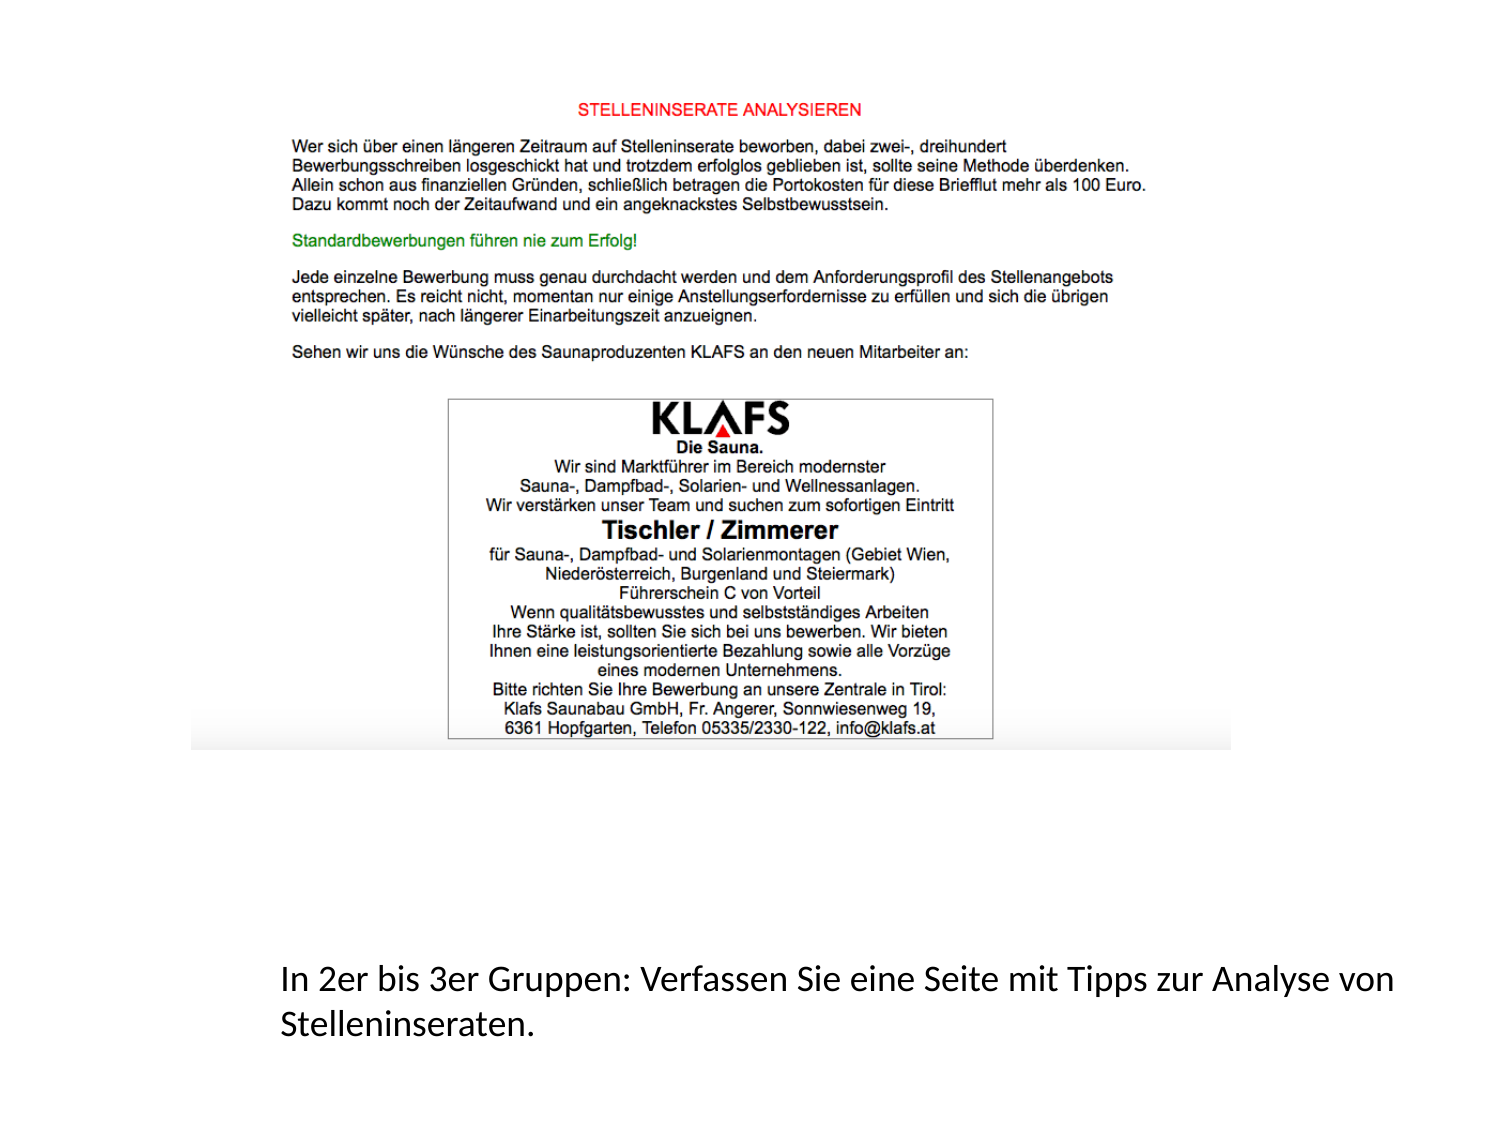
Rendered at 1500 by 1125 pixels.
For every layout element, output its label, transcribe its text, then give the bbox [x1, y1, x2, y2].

picture [191, 72, 1231, 750]
text_box In 2er bis 3er Gruppen: Verfassen Sie eine Seite mit Tipps zur Analyse von Stelleninseraten. [265, 946, 1412, 1052]
